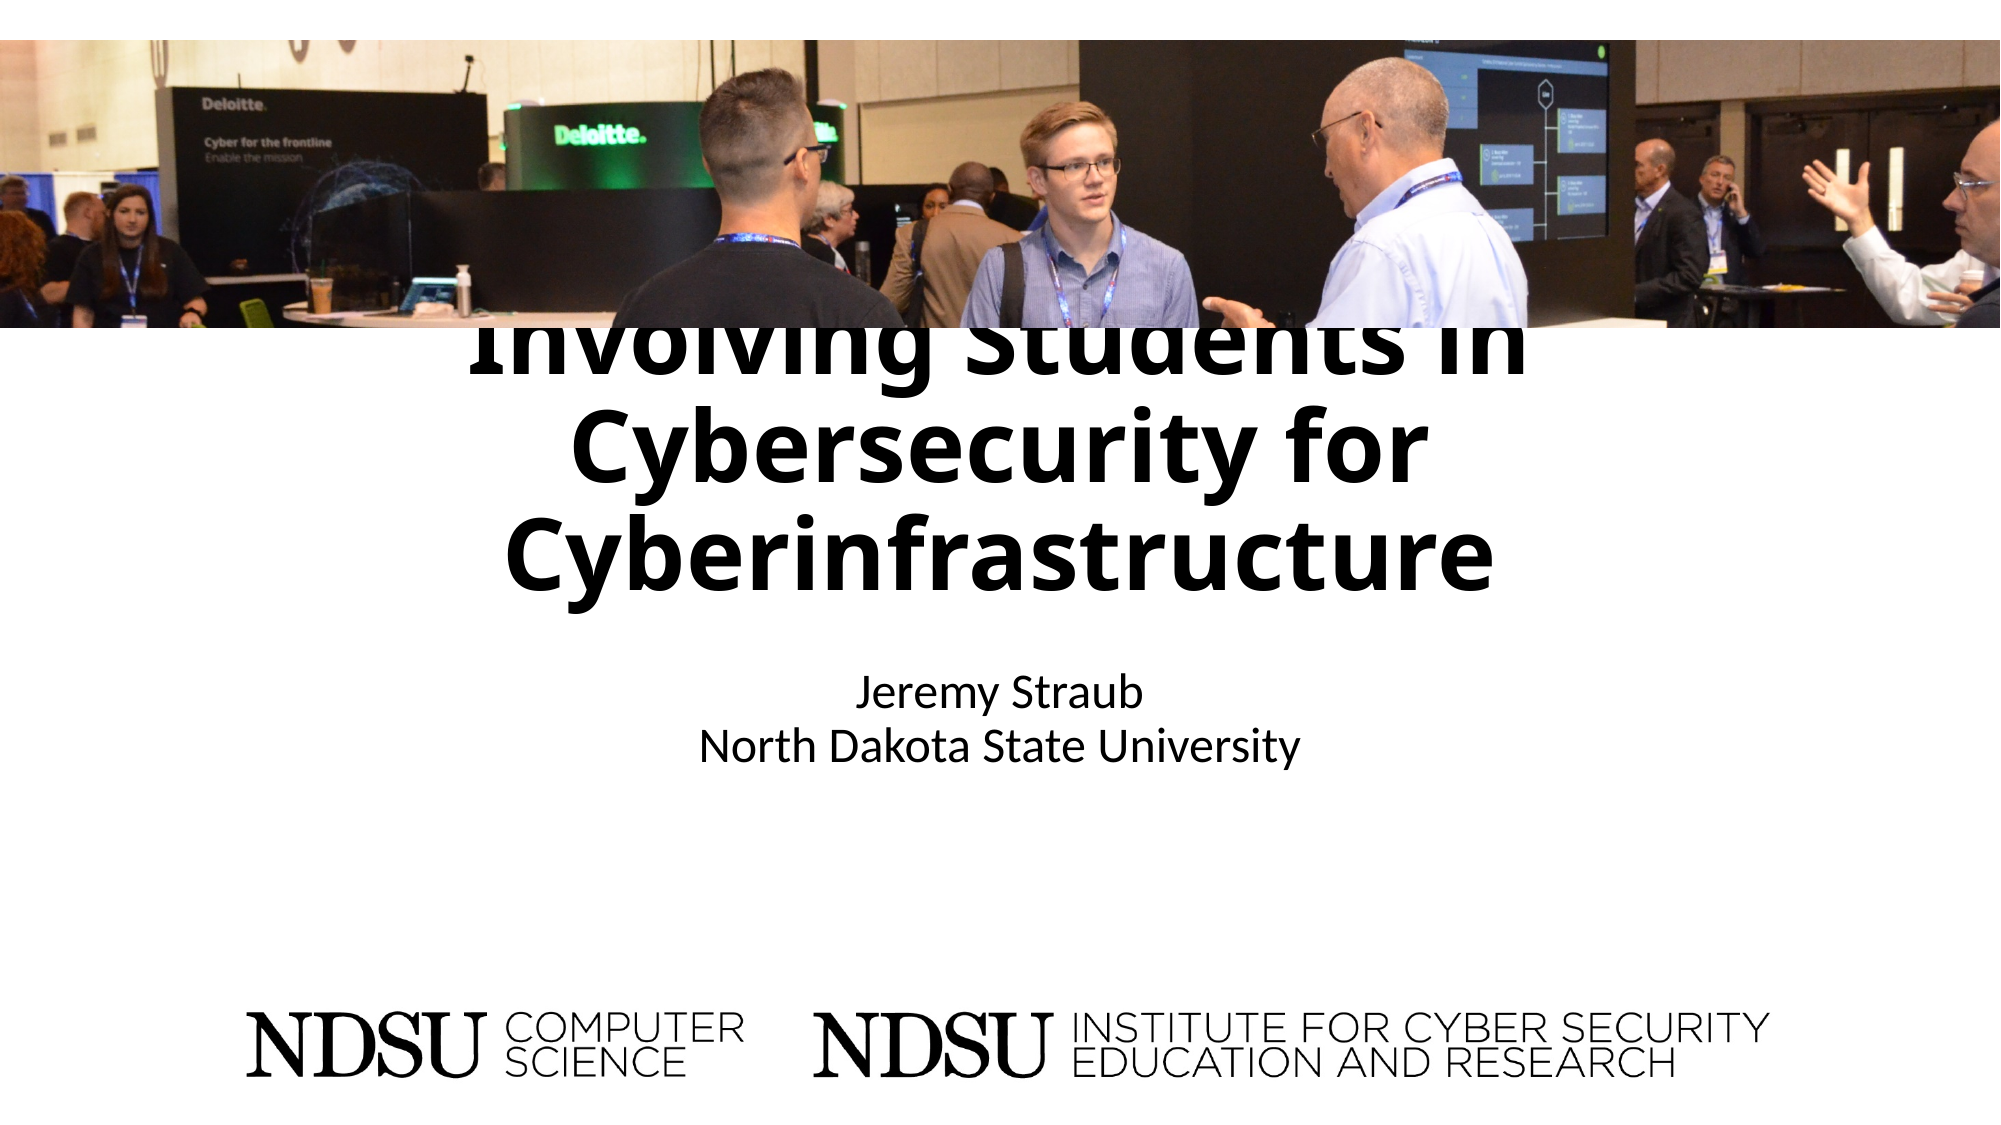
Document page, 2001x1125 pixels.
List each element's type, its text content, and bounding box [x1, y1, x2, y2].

subtitle Jeremy Straub North Dakota State University [249, 597, 1750, 870]
picture [0, 40, 2000, 328]
picture [206, 984, 1818, 1108]
title Involving Students in Cybersecurity for Cyberinfrastructure [249, 328, 1750, 597]
